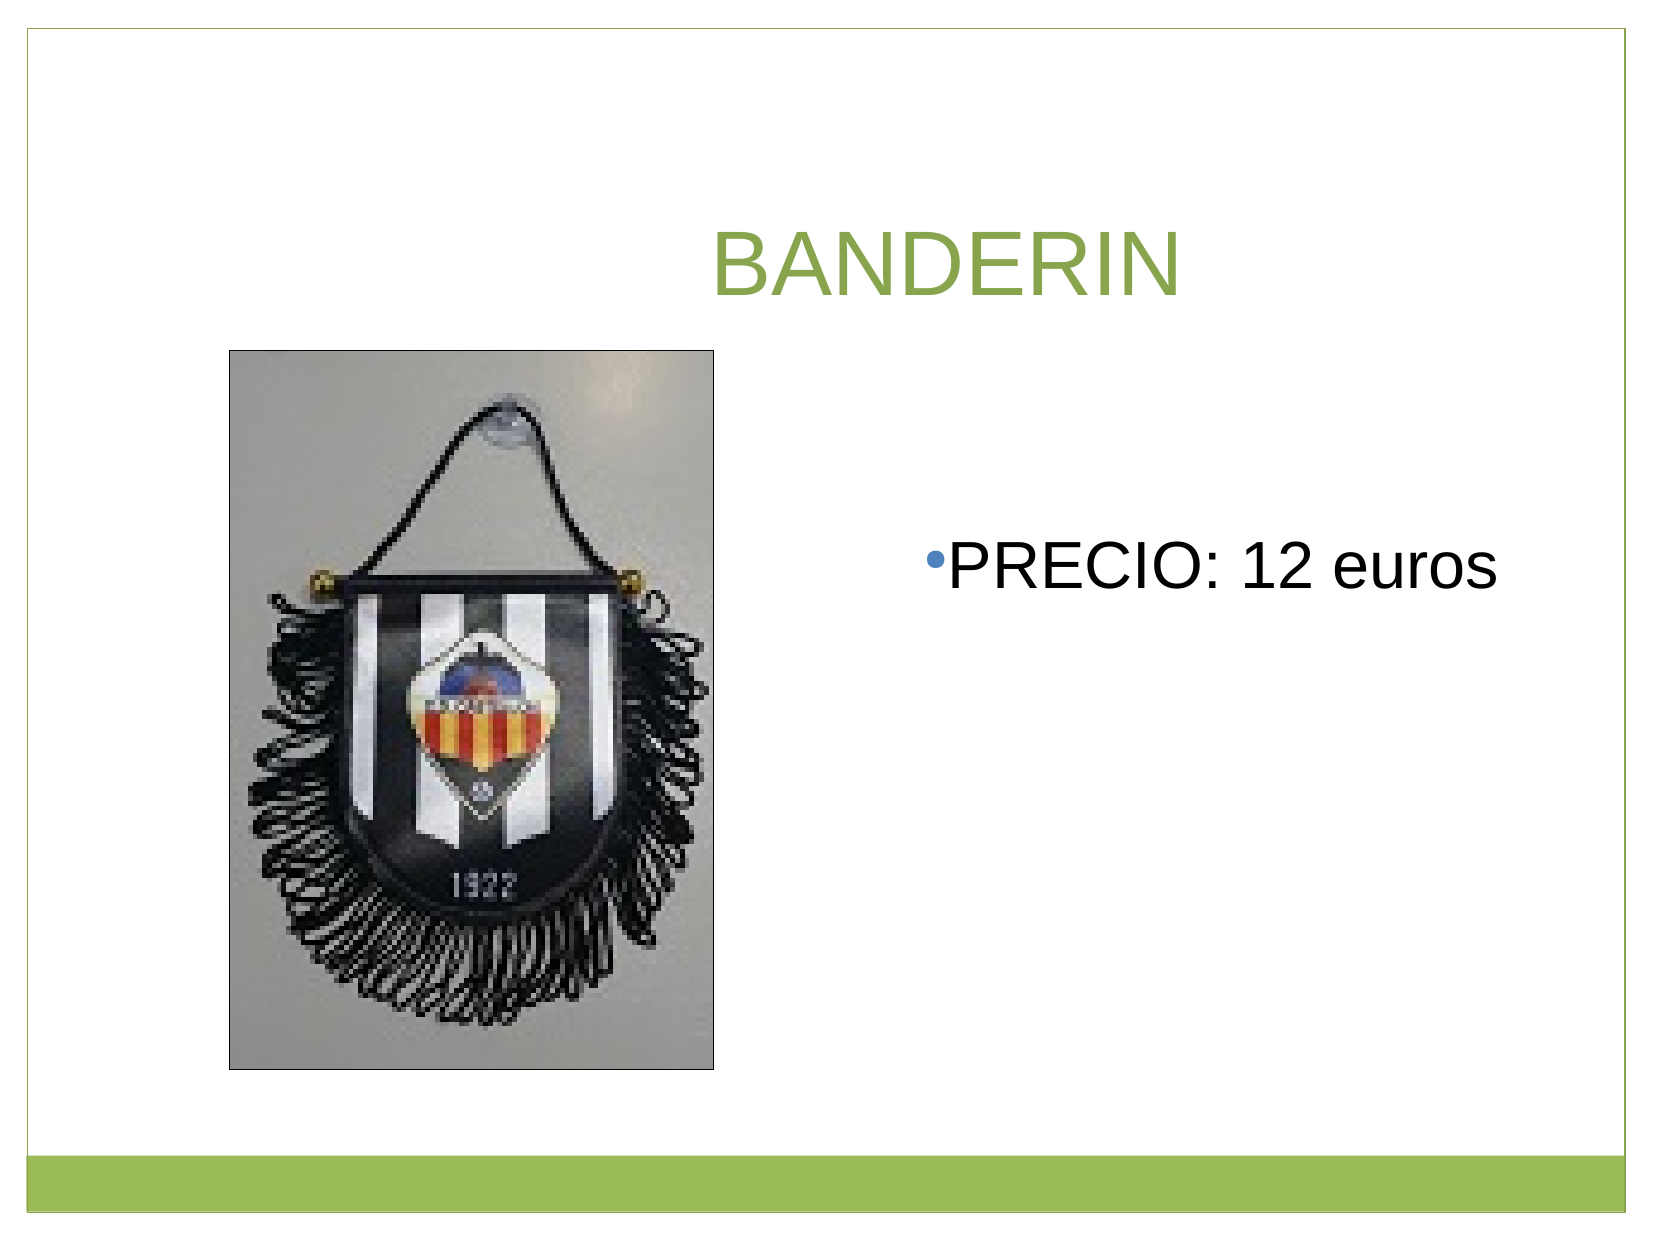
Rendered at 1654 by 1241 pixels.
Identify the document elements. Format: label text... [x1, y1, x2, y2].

list PRECIO: 12 euros [909, 514, 1654, 768]
picture [229, 350, 715, 1070]
title BANDERIN [241, 114, 1654, 322]
